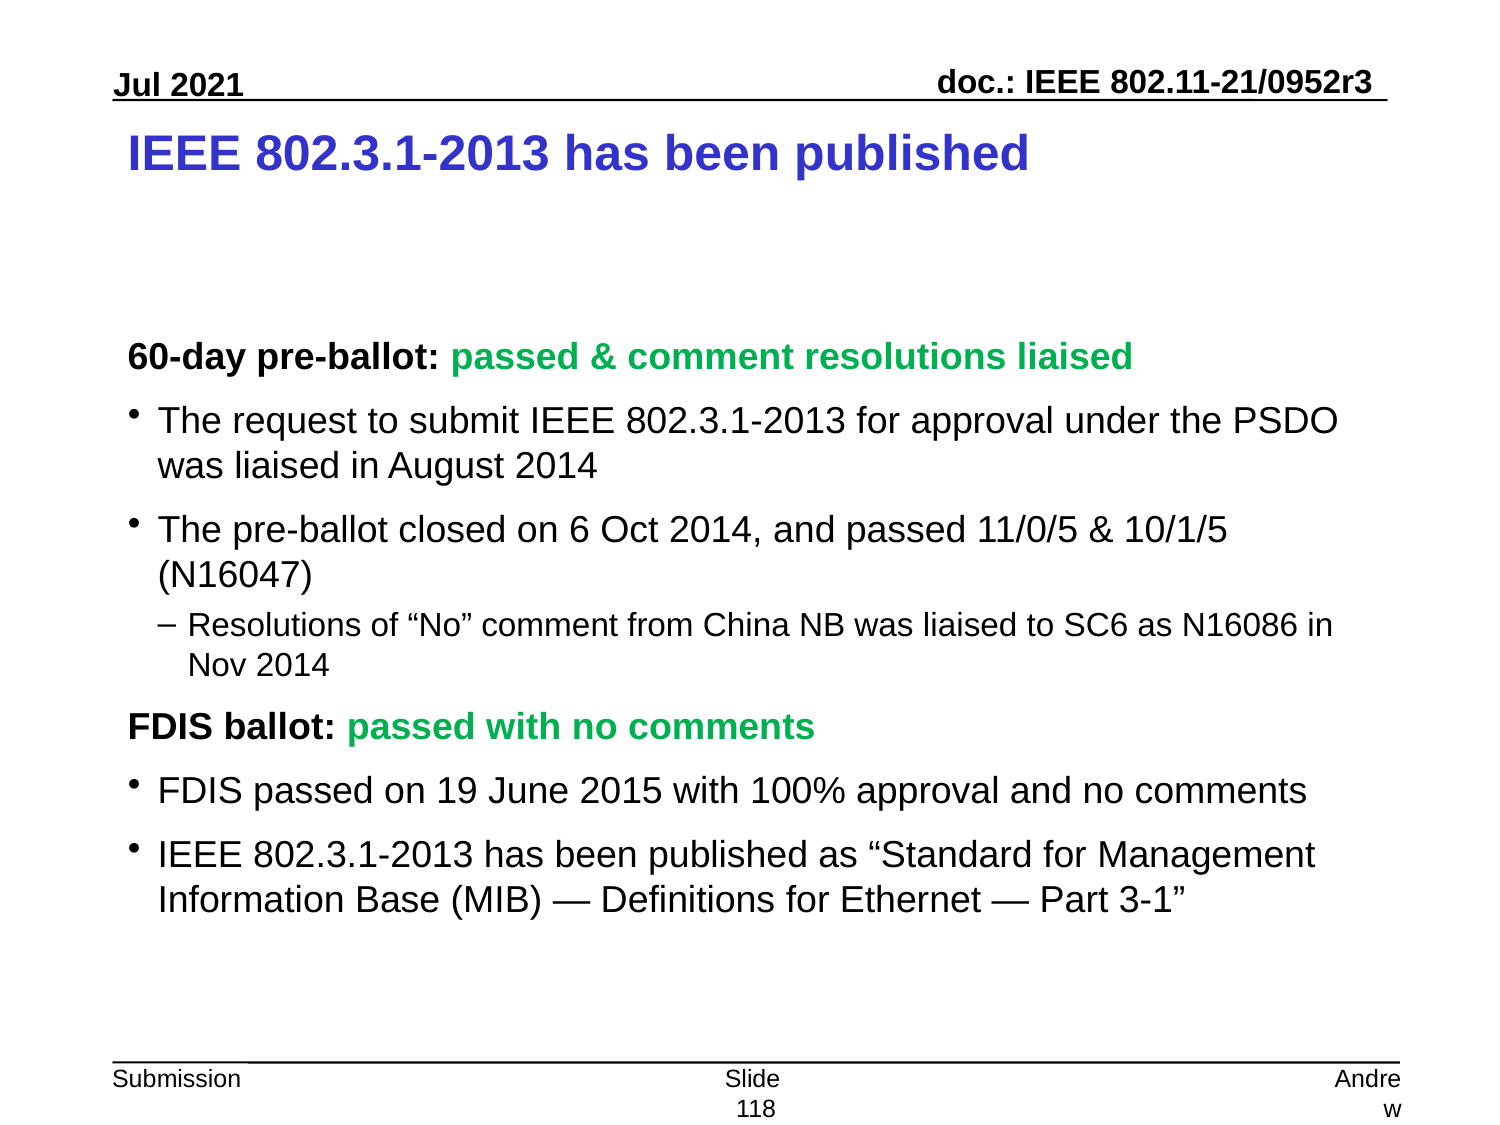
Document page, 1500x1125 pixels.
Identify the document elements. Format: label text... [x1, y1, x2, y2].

list 60-day pre-ballot: passed & comment resolutions liaised The request to submit IEEE 802.3.1-2013 for approval under the PSDO was liaised in August 2014 The pre-ballot closed on 6 Oct 2014, and passed 11/0/5 & 10/1/5 (N16047) Resolutions of “No” comment from China NB was liaised to SC6 as N16086 in Nov 2014 FDIS ballot: passed with no comments FDIS passed on 19 June 2015 with 100% approval and no comments IEEE 802.3.1-2013 has been published as “Standard for Management Information Base (MIB) — Definitions for Ethernet — Part 3-1” [112, 324, 1388, 1000]
footer Andrew Myles, Cisco [1320, 1061, 1402, 1093]
title IEEE 802.3.1-2013 has been published [112, 112, 1488, 288]
slide_number Slide 118 [709, 1061, 803, 1093]
